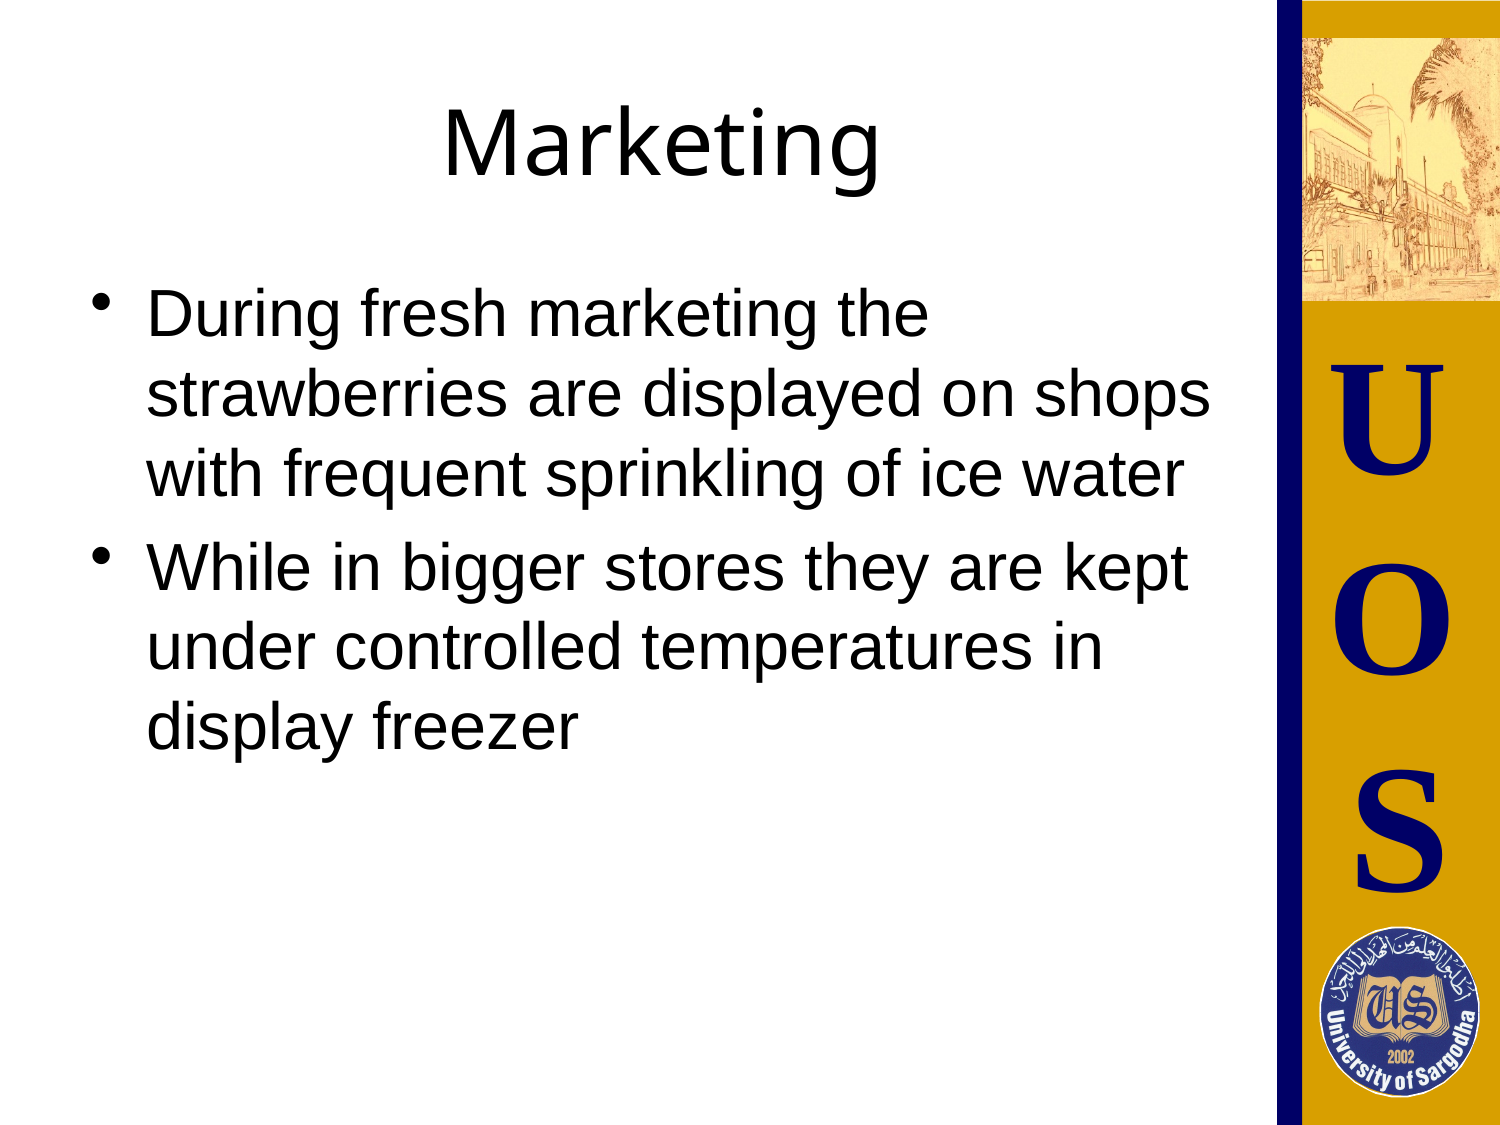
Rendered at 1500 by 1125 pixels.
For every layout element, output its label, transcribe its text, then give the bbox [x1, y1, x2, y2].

picture [1303, 38, 1500, 301]
title Marketing [75, 45, 1250, 233]
list During fresh marketing the strawberries are displayed on shops with frequent sprinkling of ice water While in bigger stores they are kept under controlled temperatures in display freezer [75, 262, 1250, 1005]
